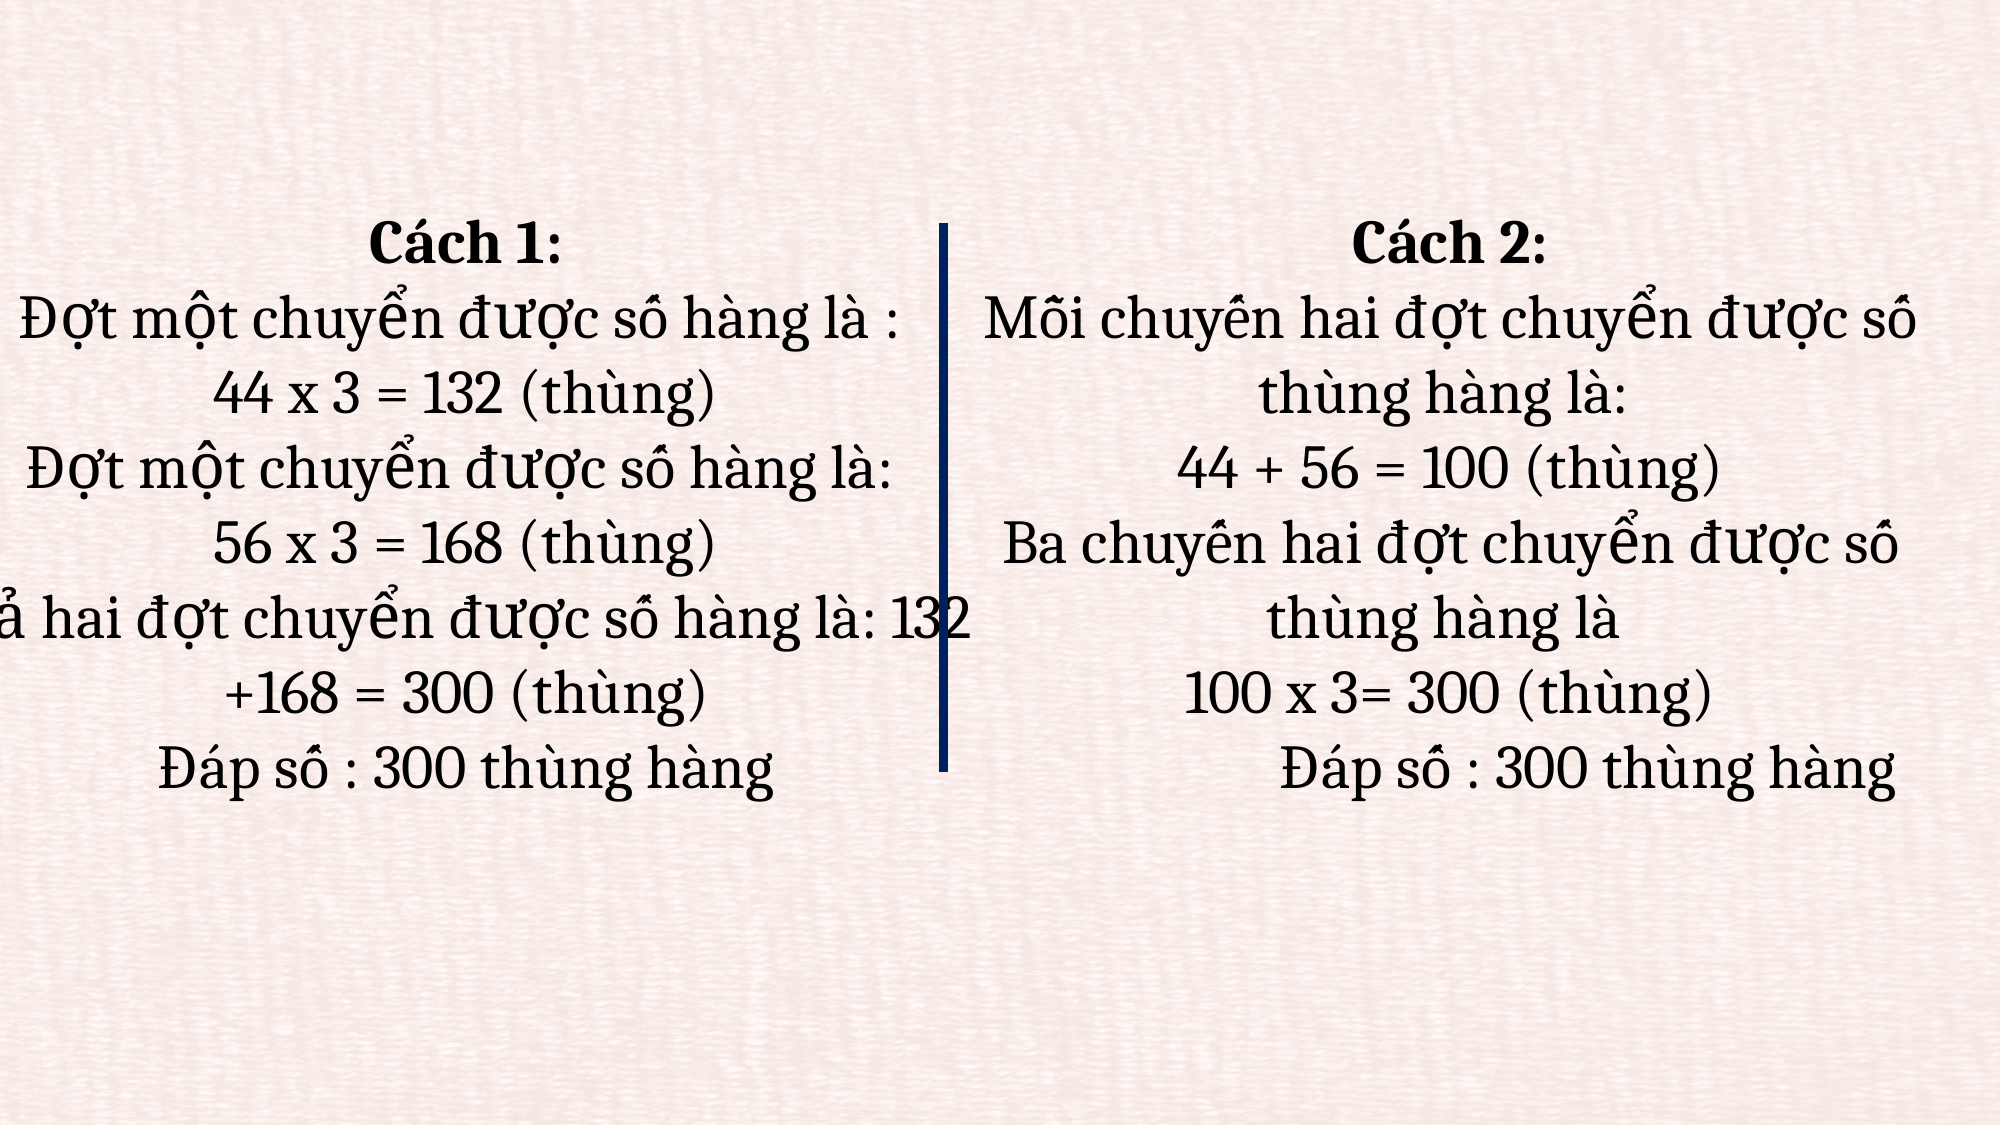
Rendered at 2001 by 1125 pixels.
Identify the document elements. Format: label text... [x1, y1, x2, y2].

text_box Cách 2: Mỗi chuyến hai đợt chuyển được số thùng hàng là: 44 + 56 = 100 (thùng) Ba chuyến hai đợt chuyển được số thùng hàng là 100 x 3= 300 (thùng) Đáp số : 300 thùng hàng [928, 193, 1974, 808]
text_box Cách 1: Đợt một chuyển được số hàng là : 44 x 3 = 132 (thùng) Đợt một chuyển được số hàng là: 56 x 3 = 168 (thùng) Cả hai đợt chuyển được số hàng là: 132 +168 = 300 (thùng) Đáp số : 300 thùng hàng [0, 193, 928, 808]
picture [0, 0, 2001, 1125]
